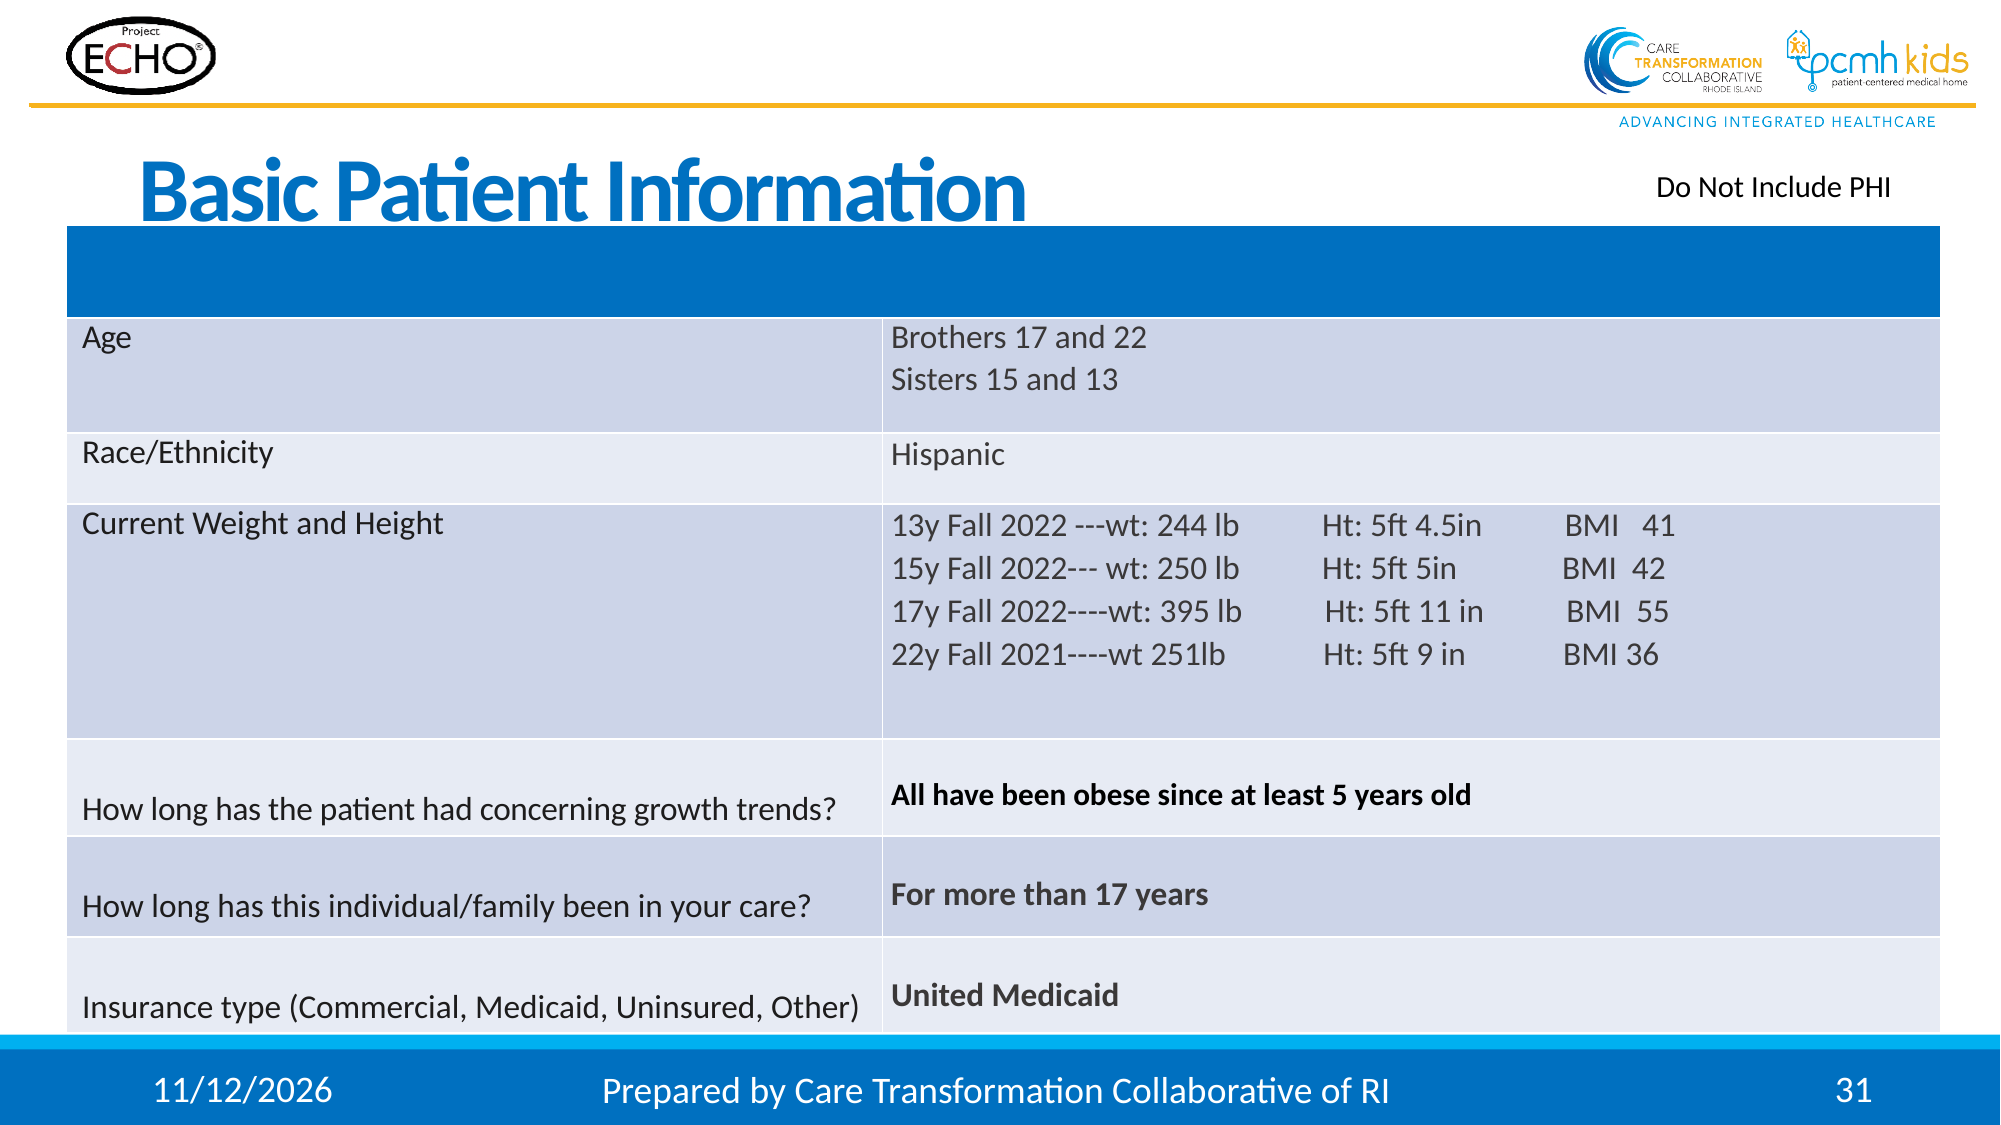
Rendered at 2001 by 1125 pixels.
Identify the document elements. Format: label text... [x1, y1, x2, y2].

table_cell Current Weight and Height [67, 505, 882, 738]
table_cell All have been obese since at least 5 years old [883, 740, 1940, 835]
table_cell How long has this individual/family been in your care? [67, 837, 882, 936]
table_cell United Medicaid [883, 938, 1940, 1032]
table_header [67, 226, 1940, 317]
table_cell How long has the patient had concerning growth trends? [67, 740, 882, 835]
table_cell Hispanic [883, 434, 1940, 503]
text_box Do Not Include PHI [1641, 159, 1942, 212]
picture [1863, 106, 1977, 133]
table_cell Insurance type (Commercial, Medicaid, Uninsured, Other) [67, 938, 882, 1032]
table_cell Race/Ethnicity [67, 434, 882, 503]
table_cell Age [67, 319, 882, 432]
picture [1576, 21, 1977, 105]
table_cell 13y Fall 2022 ---wt: 244 lb Ht: 5ft 4.5in BMI 41 15y Fall 2022--- wt: 250 lb Ht: 5ft 5in BMI 42 17y Fall 2022----wt: 395 lb Ht: 5ft 11 in BMI 55 22y Fall 2021----wt 251lb Ht: 5ft 9 in BMI 36 [883, 505, 1940, 738]
picture [66, 16, 216, 95]
table_cell Brothers 17 and 22 Sisters 15 and 13 [883, 319, 1940, 432]
table_cell For more than 17 years [883, 837, 1940, 936]
title Basic Patient Information [137, 96, 1863, 225]
